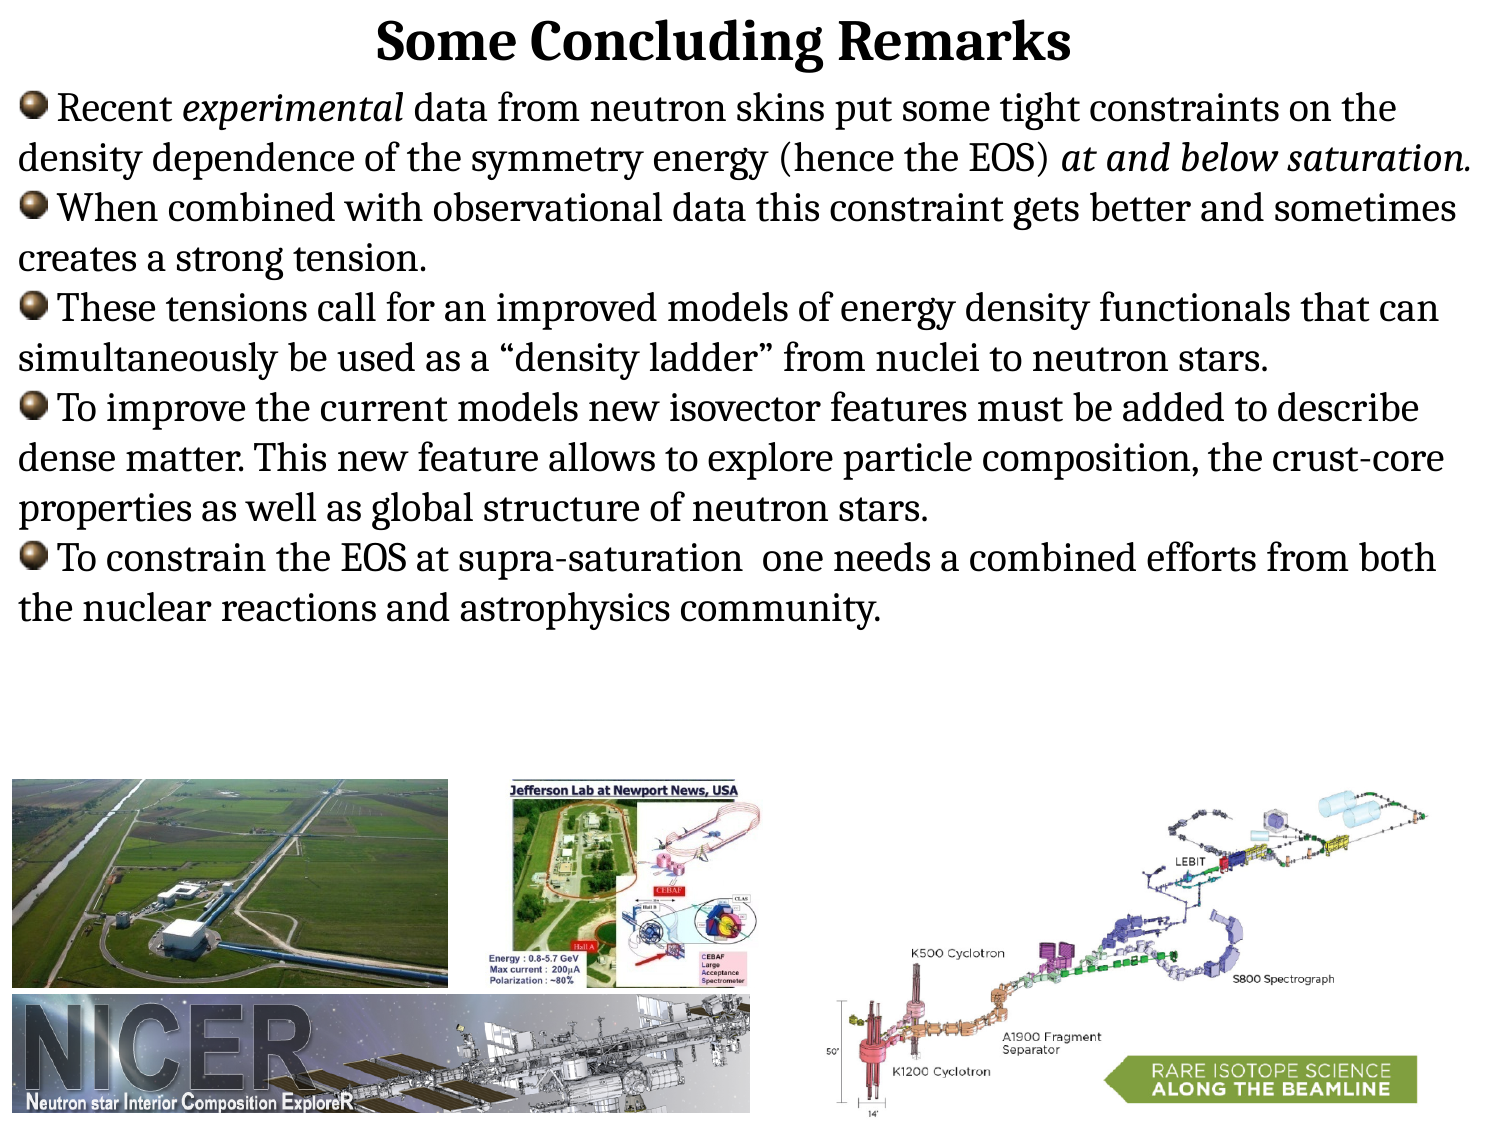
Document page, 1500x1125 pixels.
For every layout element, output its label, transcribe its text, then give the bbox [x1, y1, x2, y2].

picture [18, 189, 48, 219]
picture [18, 389, 48, 420]
text_box Recent experimental data from neutron skins put some tight constraints on the density dependence of the symmetry energy (hence the EOS) at and below saturation. When combined with observational data this constraint gets better and sometimes creates a strong tension. These tensions call for an improved models of energy density functionals that can simultaneously be used as a “density ladder” from nuclei to neutron stars. To improve the current models new isovector features must be added to describe dense matter. This new feature allows to explore particle composition, the crust-core properties as well as global structure of neutron stars. To constrain the EOS at supra-saturation one needs a combined efforts from both the nuclear reactions and astrophysics community. [3, 72, 1495, 687]
text_box Some Concluding Remarks [0, 0, 1453, 78]
picture [485, 779, 763, 988]
picture [18, 89, 48, 119]
picture [18, 289, 48, 320]
picture [12, 779, 448, 988]
picture [12, 994, 751, 1113]
picture [816, 779, 1432, 1125]
picture [18, 539, 48, 570]
